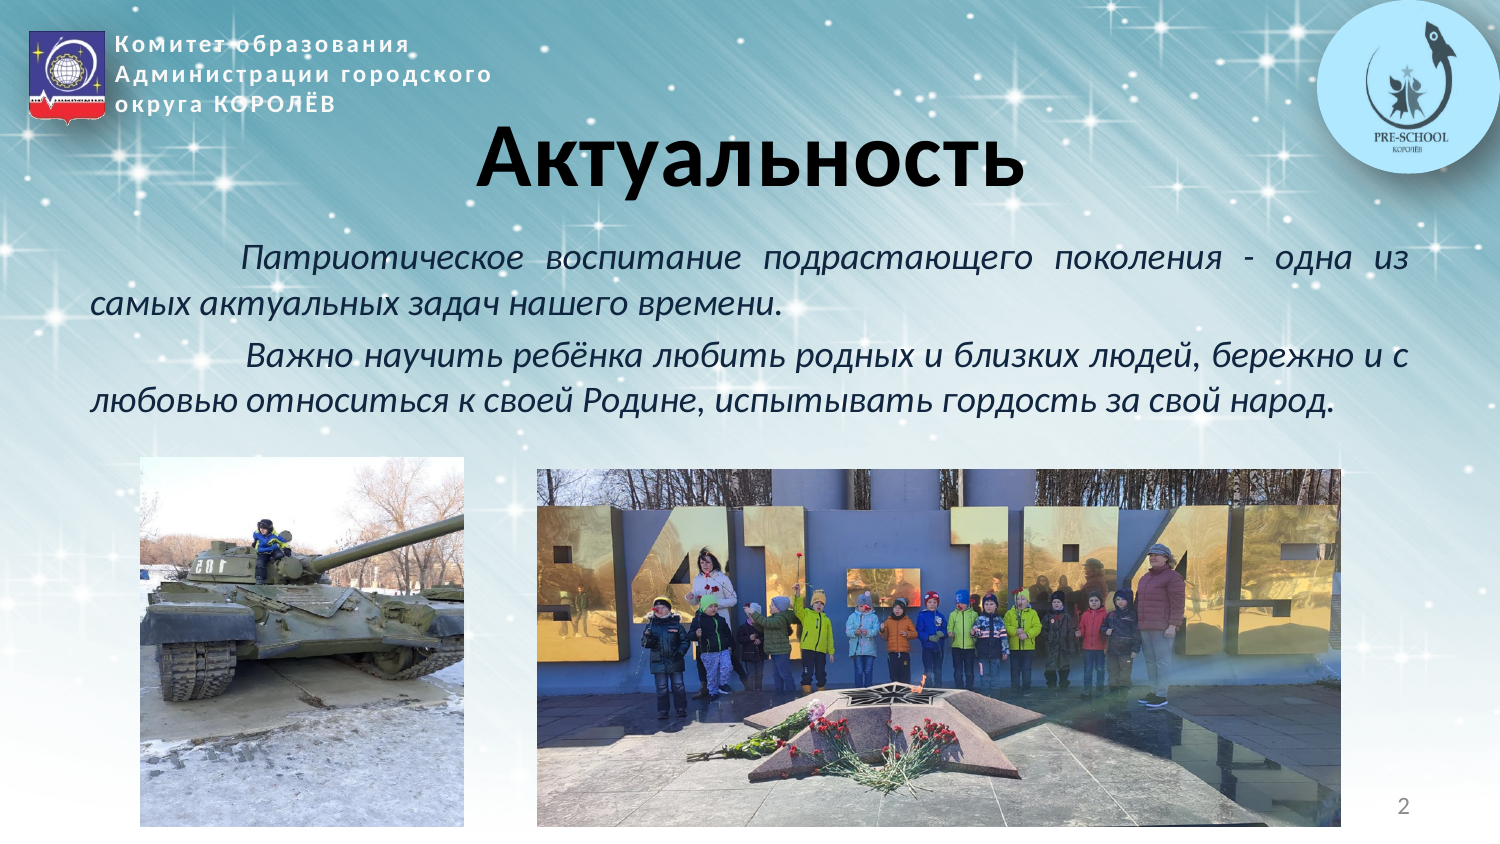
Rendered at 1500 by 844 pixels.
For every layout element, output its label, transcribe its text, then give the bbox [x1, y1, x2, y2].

list Патриотическое воспитание подрастающего поколения - одна из самых актуальных задач нашего времени. Важно научить ребёнка любить родных и близких людей, бережно и с любовью относиться к своей Родине, испытывать гордость за свой народ. [74, 219, 1426, 470]
picture [1316, 0, 1500, 175]
title Актуальность [76, 79, 1400, 219]
slide_number 2 [1347, 782, 1425, 828]
picture [536, 468, 1342, 828]
picture [140, 456, 465, 828]
picture [29, 31, 105, 126]
